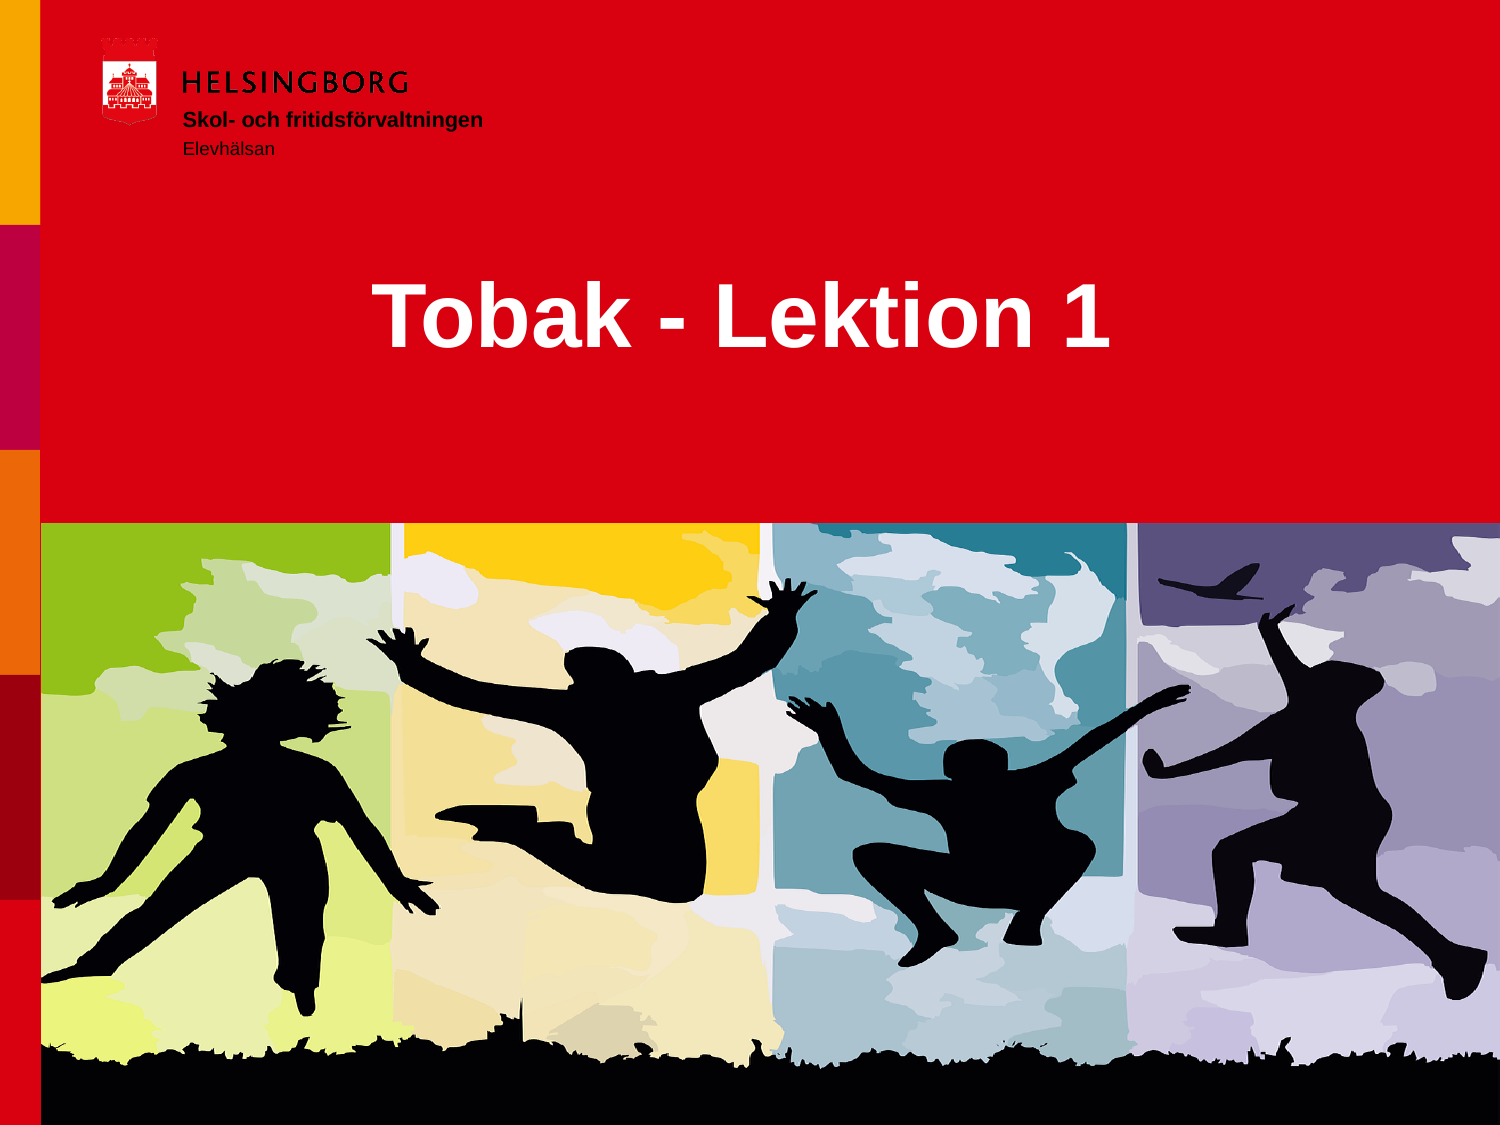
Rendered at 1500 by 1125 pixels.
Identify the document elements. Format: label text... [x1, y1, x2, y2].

picture [324, 117, 329, 125]
picture [101, 38, 407, 126]
picture [357, 117, 362, 125]
title Tobak - Lektion 1 [179, 247, 1330, 483]
picture [270, 117, 275, 126]
picture [245, 117, 250, 125]
picture [213, 117, 218, 125]
picture [41, 523, 1500, 1125]
